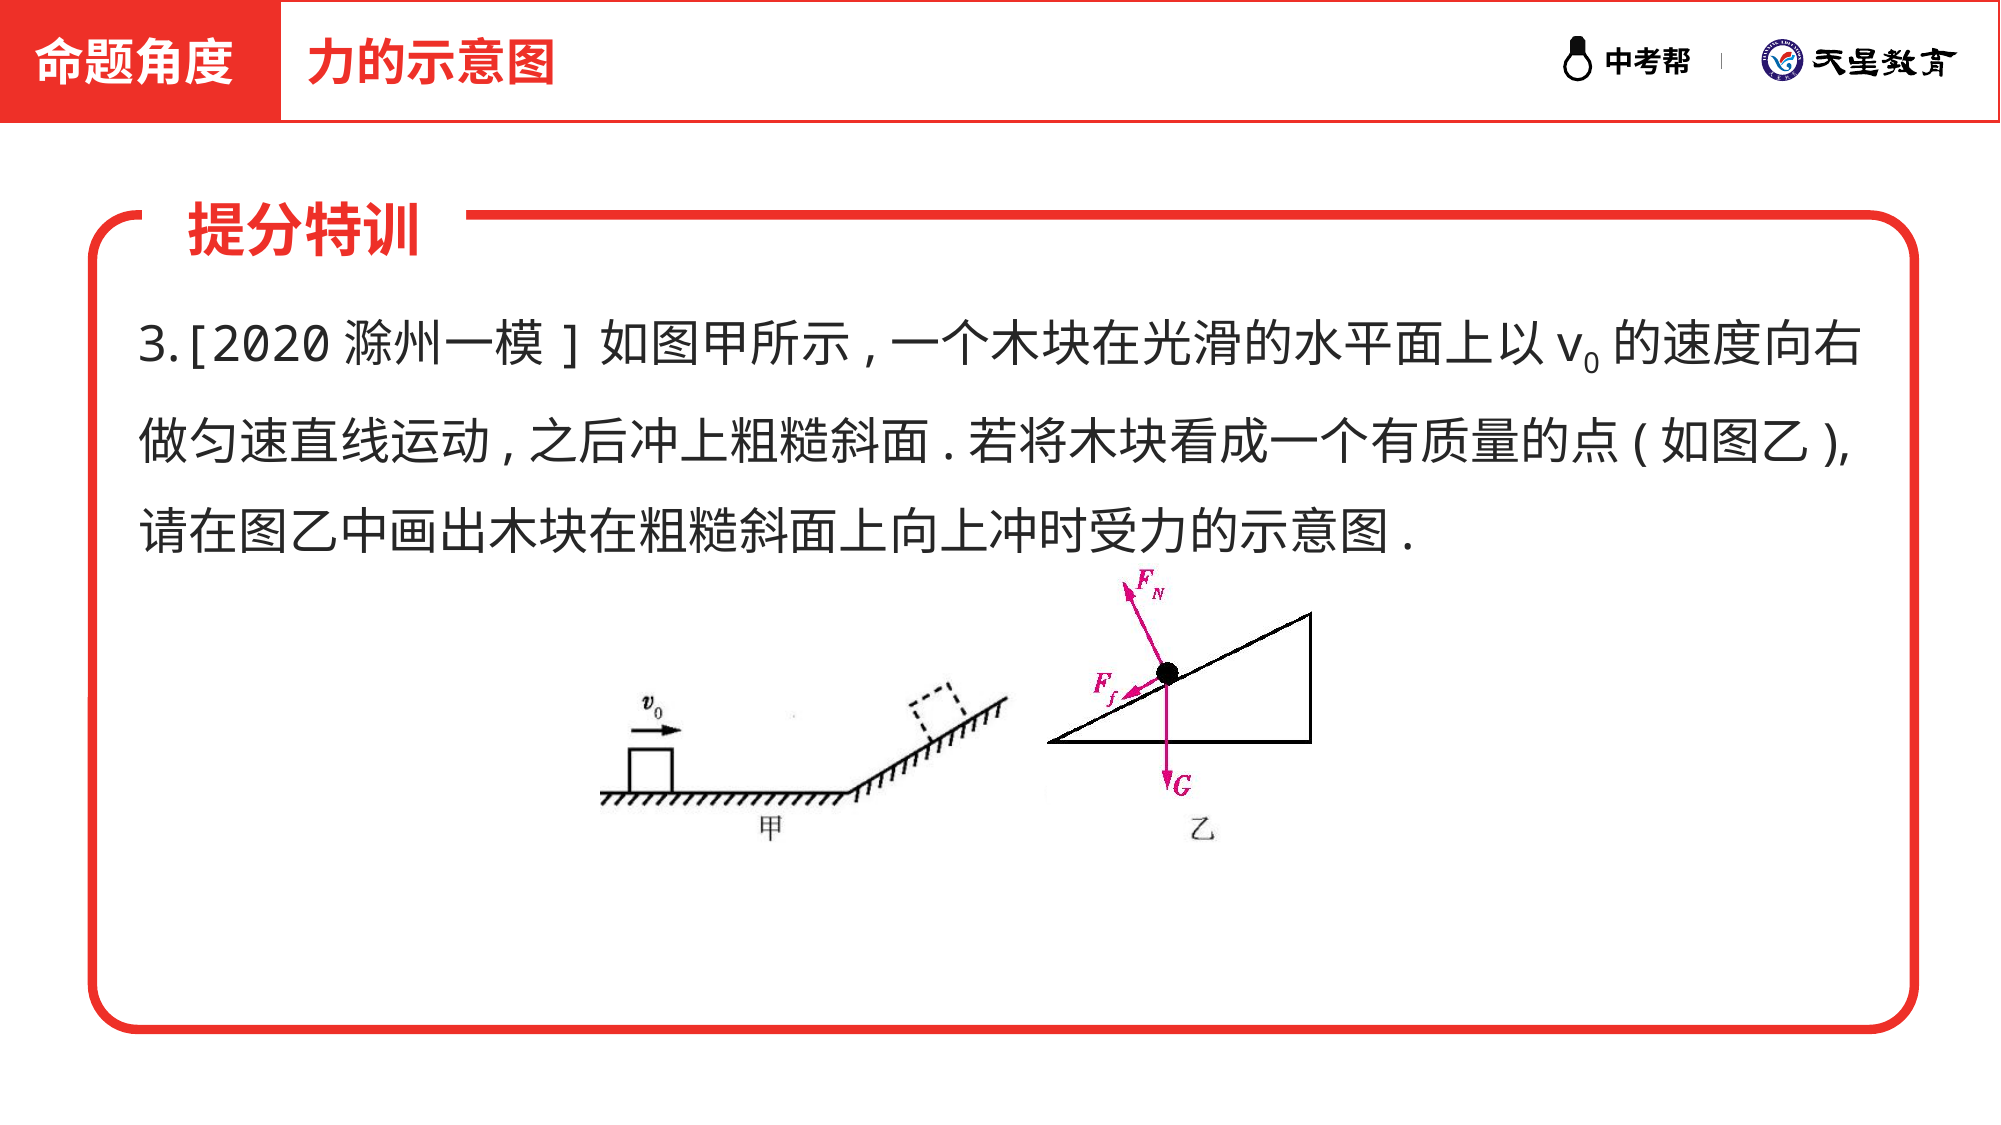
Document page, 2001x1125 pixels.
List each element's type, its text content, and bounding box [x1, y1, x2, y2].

text_box 力的示意图 [276, 0, 2000, 123]
text_box 提分特训 [142, 150, 467, 269]
picture [600, 563, 1312, 847]
text_box 3.[2020滁州一模]如图甲所示,一个木块在光滑的水平面上以v0的速度向右做匀速直线运动,之后冲上粗糙斜面.若将木块看成一个有质量的点(如图乙),请在图乙中画出木块在粗糙斜面上向上冲时受力的示意图. [124, 269, 1879, 823]
text_box [91, 213, 1916, 1031]
text_box 命题角度 [1, 0, 280, 122]
